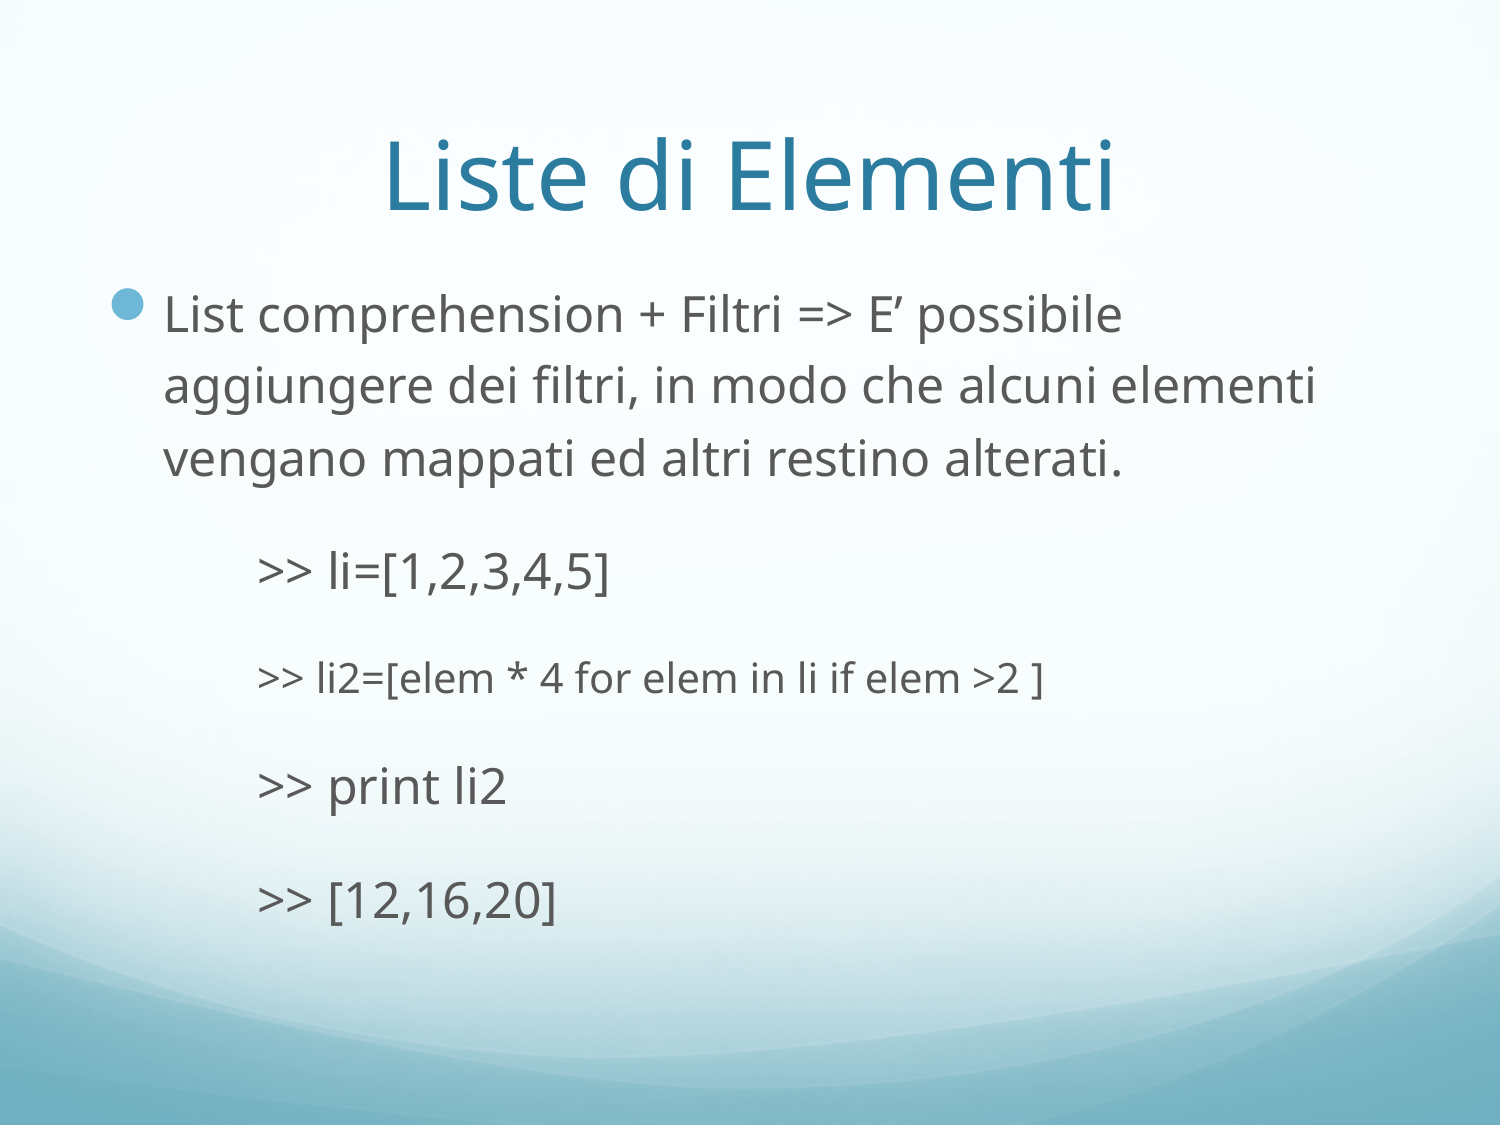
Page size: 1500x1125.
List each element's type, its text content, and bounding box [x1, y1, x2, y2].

title Liste di Elementi [90, 17, 1410, 237]
list List comprehension + Filtri => E’ possibile aggiungere dei filtri, in modo che alcuni elementi vengano mappati ed altri restino alterati. >> li=[1,2,3,4,5] >> li2=[elem * 4 for elem in li if elem >2 ] >> print li2 >> [12,16,20] [90, 262, 1410, 975]
